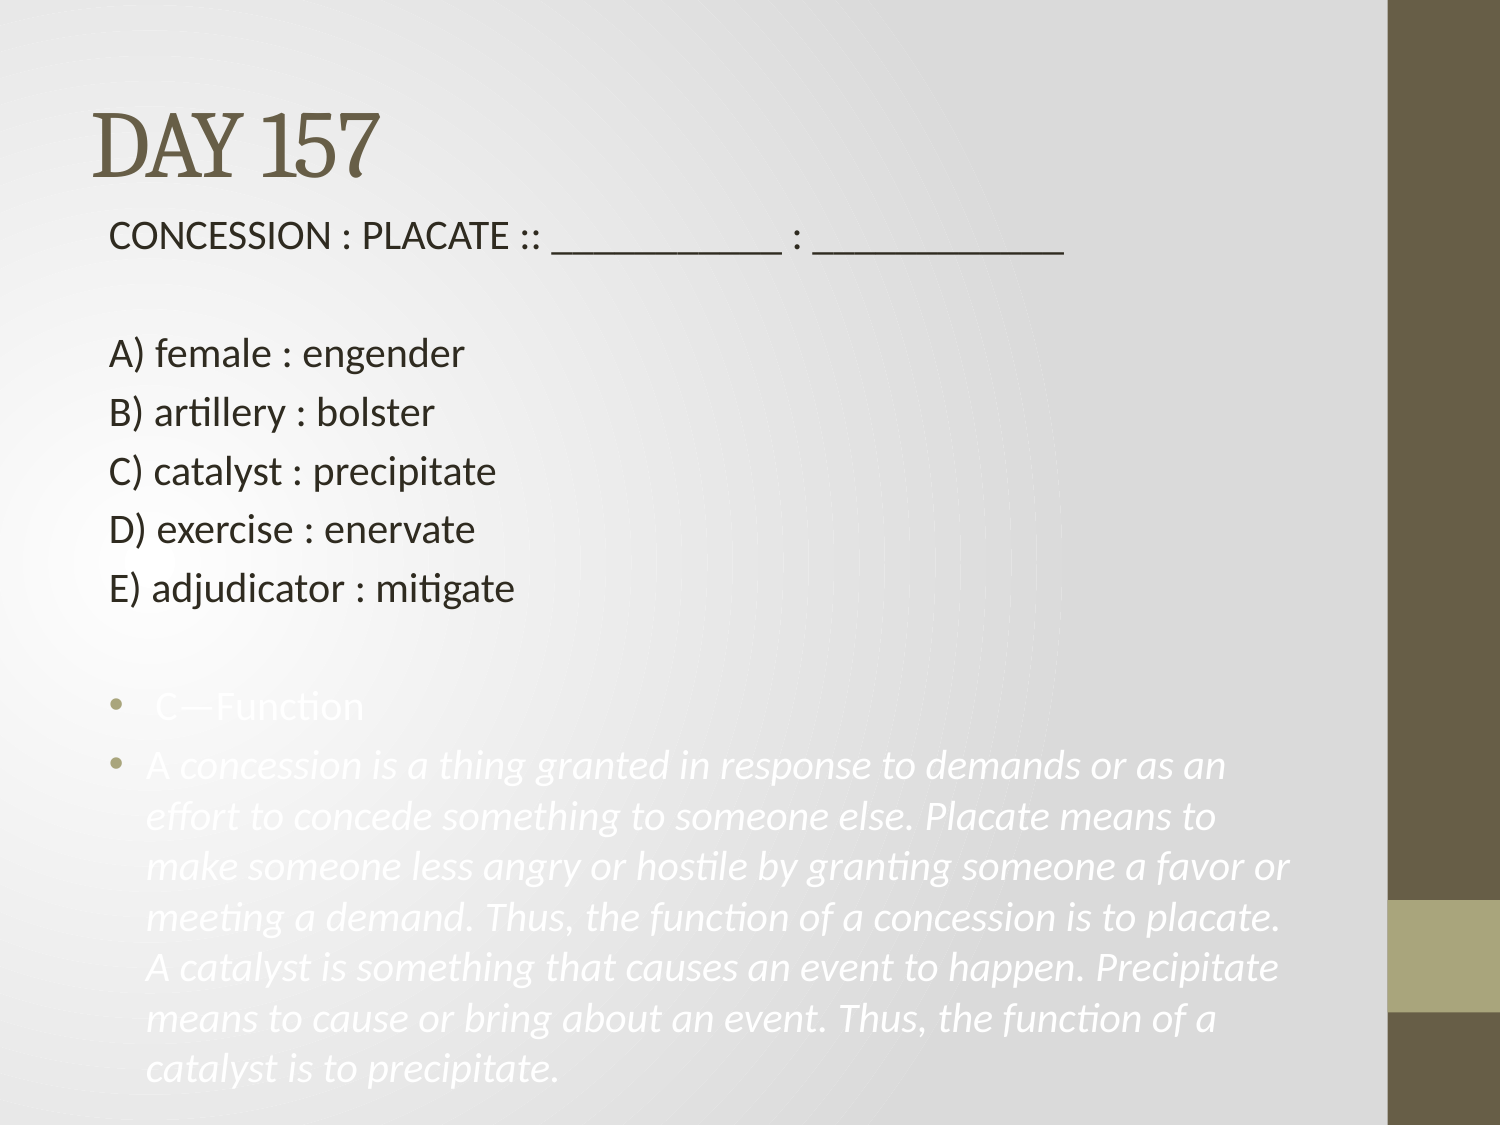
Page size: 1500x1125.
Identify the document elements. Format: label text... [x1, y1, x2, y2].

title DAY 157 [75, 45, 1325, 200]
list CONCESSION : PLACATE :: ___________ : ____________ A) female : engender B) artillery : bolster C) catalyst : precipitate D) exercise : enervate E) adjudicator : mitigate C—Function A concession is a thing granted in response to demands or as an effort to concede something to someone else. Placate means to make someone less angry or hostile by granting someone a favor or meeting a demand. Thus, the function of a concession is to placate. A catalyst is something that causes an event to happen. Precipitate means to cause or bring about an event. Thus, the function of a catalyst is to precipitate. [75, 200, 1325, 1100]
